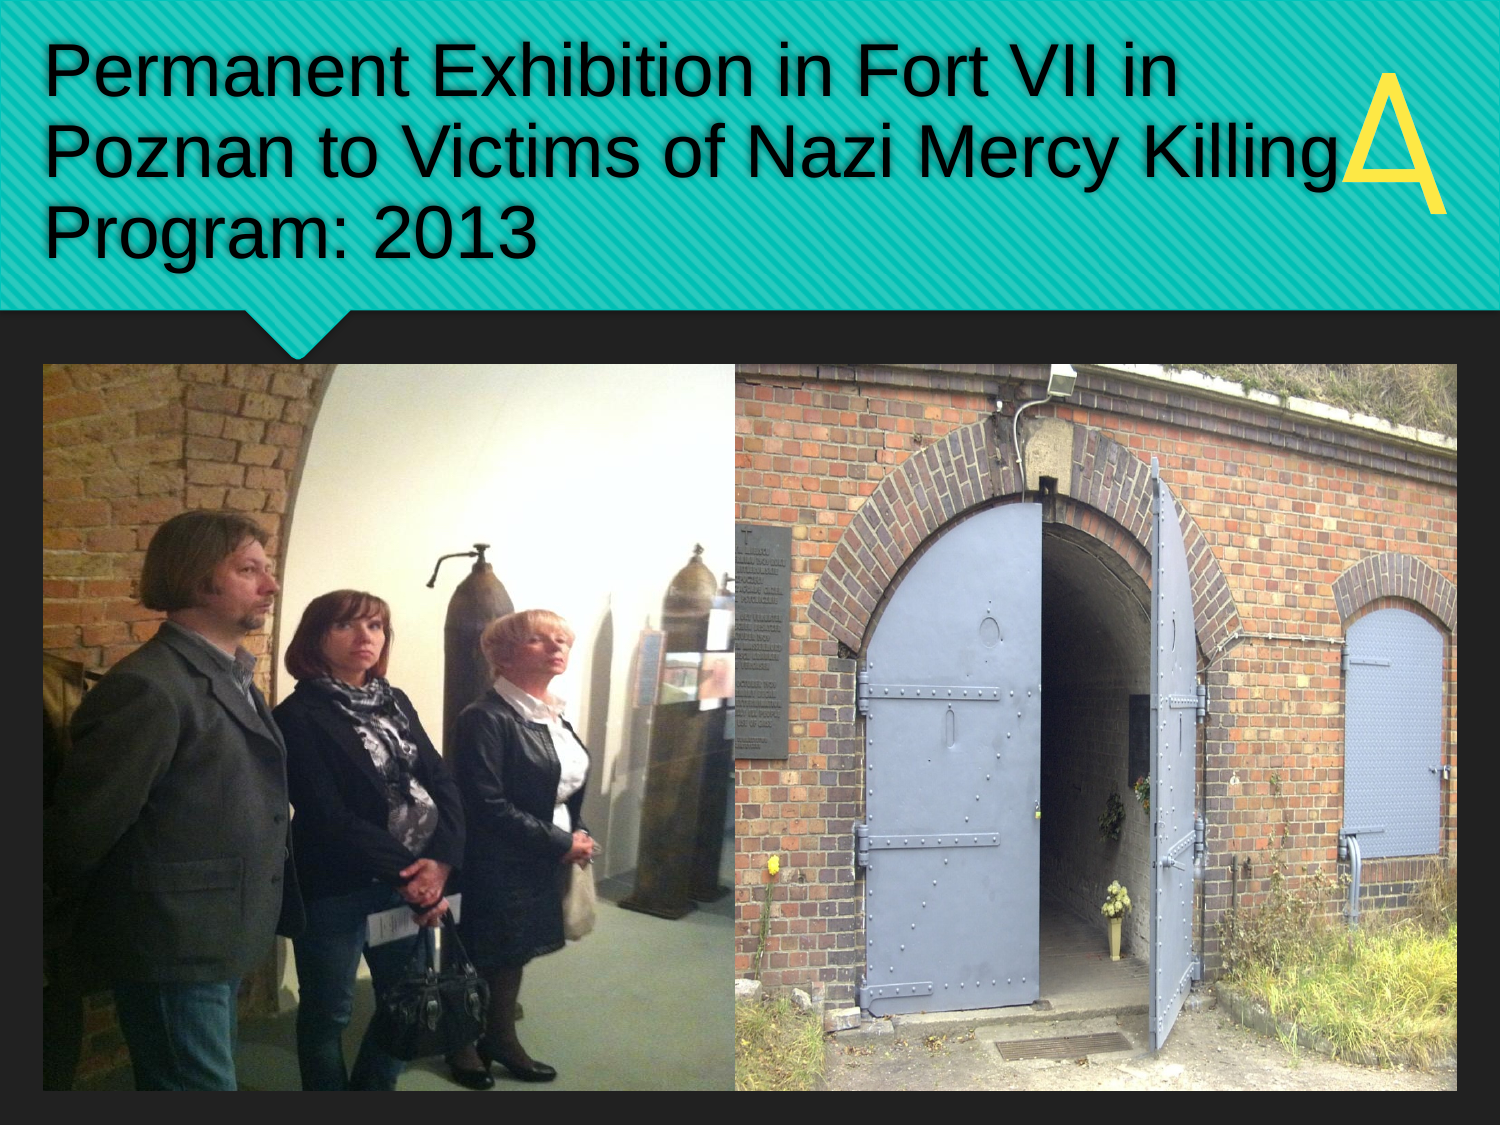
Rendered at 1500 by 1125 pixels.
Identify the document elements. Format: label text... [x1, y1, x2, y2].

title Permanent Exhibition in Fort VII in Poznan to Victims of Nazi Mercy Killing Program: 2013 [43, 73, 1368, 233]
picture [1, 1, 1499, 357]
picture [42, 364, 1458, 1091]
